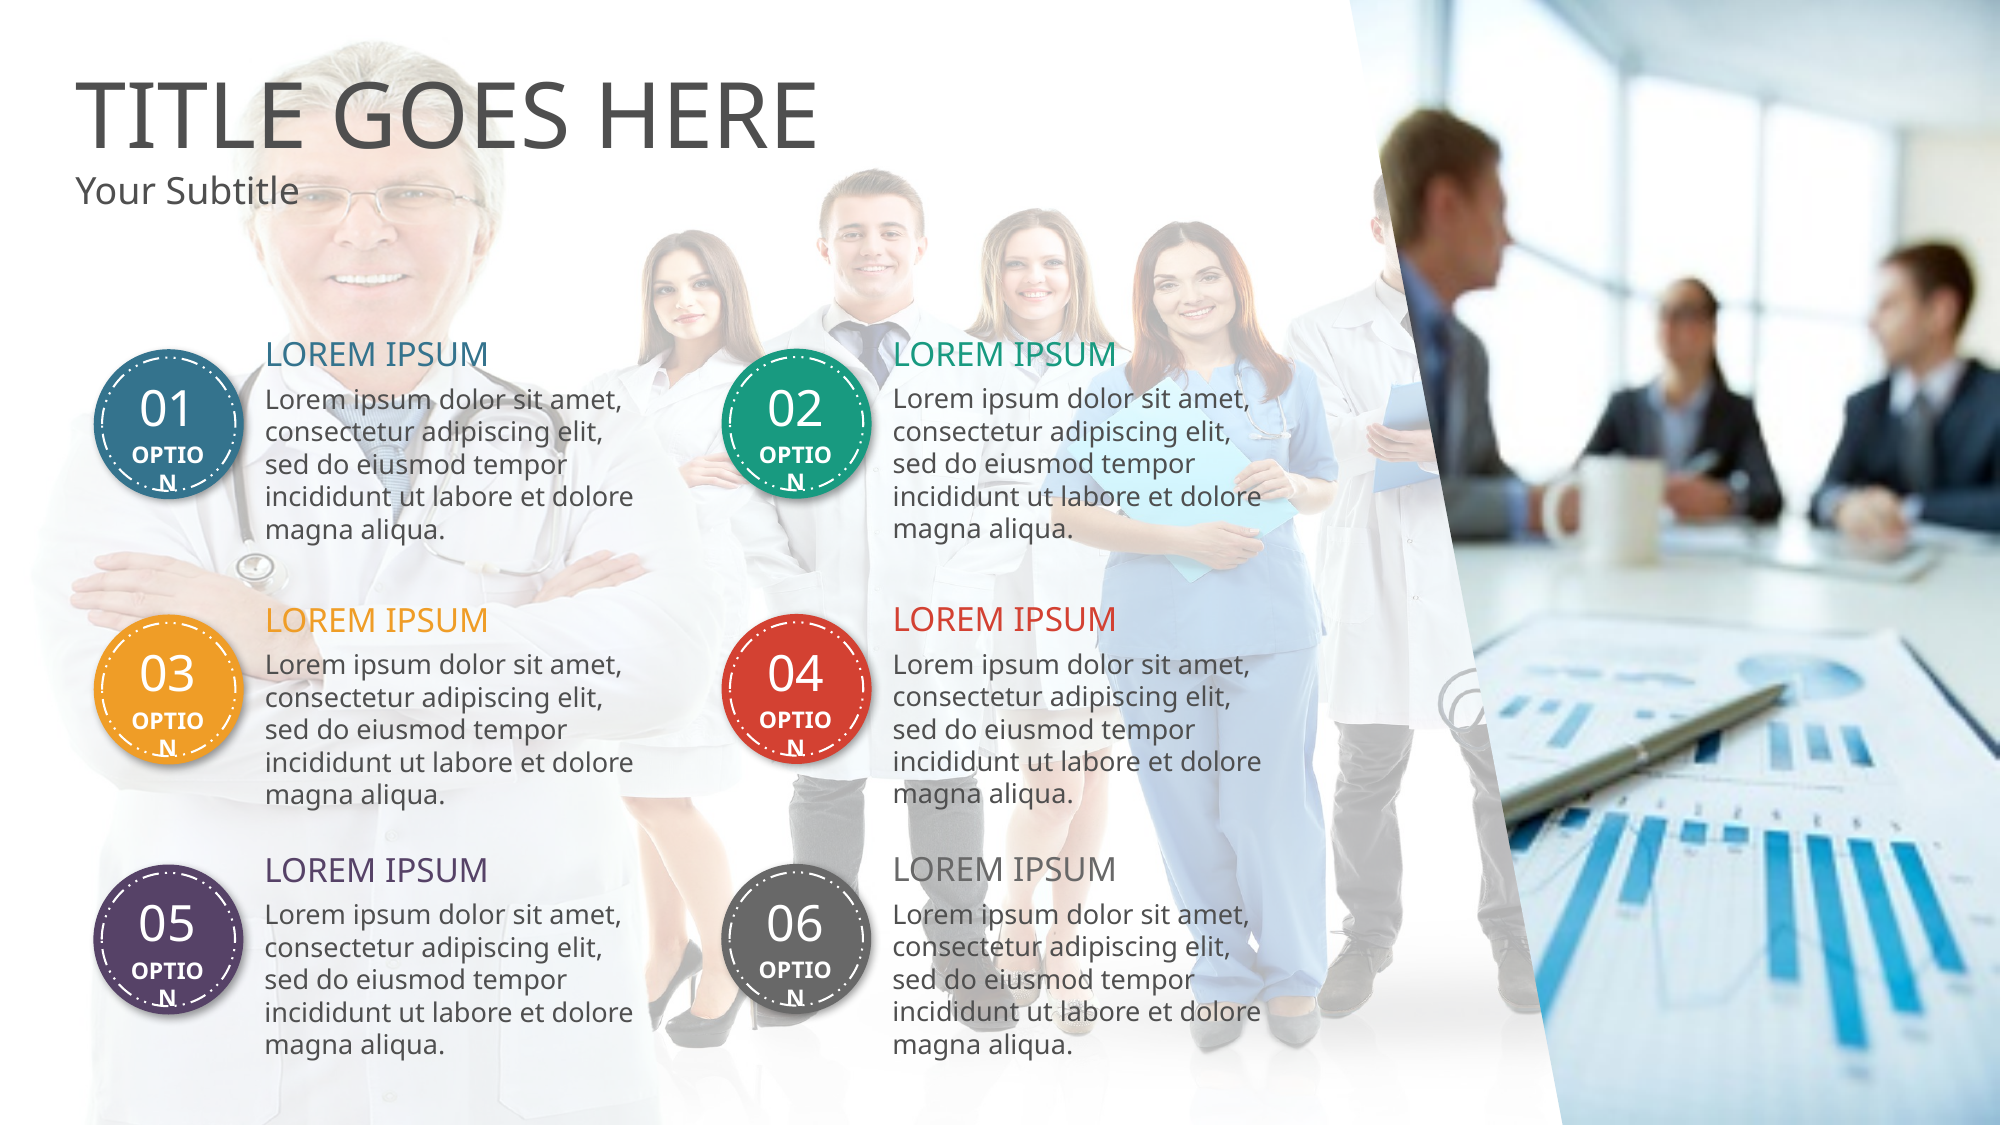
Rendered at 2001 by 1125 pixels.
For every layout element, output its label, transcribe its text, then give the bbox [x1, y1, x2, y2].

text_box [93, 614, 244, 765]
text_box 2016 [0, 0, 1561, 1125]
text_box LOREM IPSUM Lorem ipsum dolor sit amet, consectetur adipiscing elit, sed do eiusmod tempor incididunt ut labore et dolore magna aliqua. [877, 325, 1290, 552]
text_box LOREM IPSUM Lorem ipsum dolor sit amet, consectetur adipiscing elit, sed do eiusmod tempor incididunt ut labore et dolore magna aliqua. [877, 841, 1290, 1067]
text_box [1348, 0, 2000, 1125]
text_box TITLE GOES HERE Your Subtitle [60, 49, 1036, 220]
text_box LOREM IPSUM Lorem ipsum dolor sit amet, consectetur adipiscing elit, sed do eiusmod tempor incididunt ut labore et dolore magna aliqua. [877, 590, 1290, 817]
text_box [721, 613, 872, 764]
text_box LOREM IPSUM Lorem ipsum dolor sit amet, consectetur adipiscing elit, sed do eiusmod tempor incididunt ut labore et dolore magna aliqua. [249, 841, 662, 1068]
text_box LOREM IPSUM Lorem ipsum dolor sit amet, consectetur adipiscing elit, sed do eiusmod tempor incididunt ut labore et dolore magna aliqua. [249, 326, 662, 553]
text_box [93, 864, 244, 1015]
text_box LOREM IPSUM Lorem ipsum dolor sit amet, consectetur adipiscing elit, sed do eiusmod tempor incididunt ut labore et dolore magna aliqua. [249, 591, 662, 818]
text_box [721, 348, 872, 499]
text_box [93, 349, 244, 500]
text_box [721, 863, 872, 1014]
